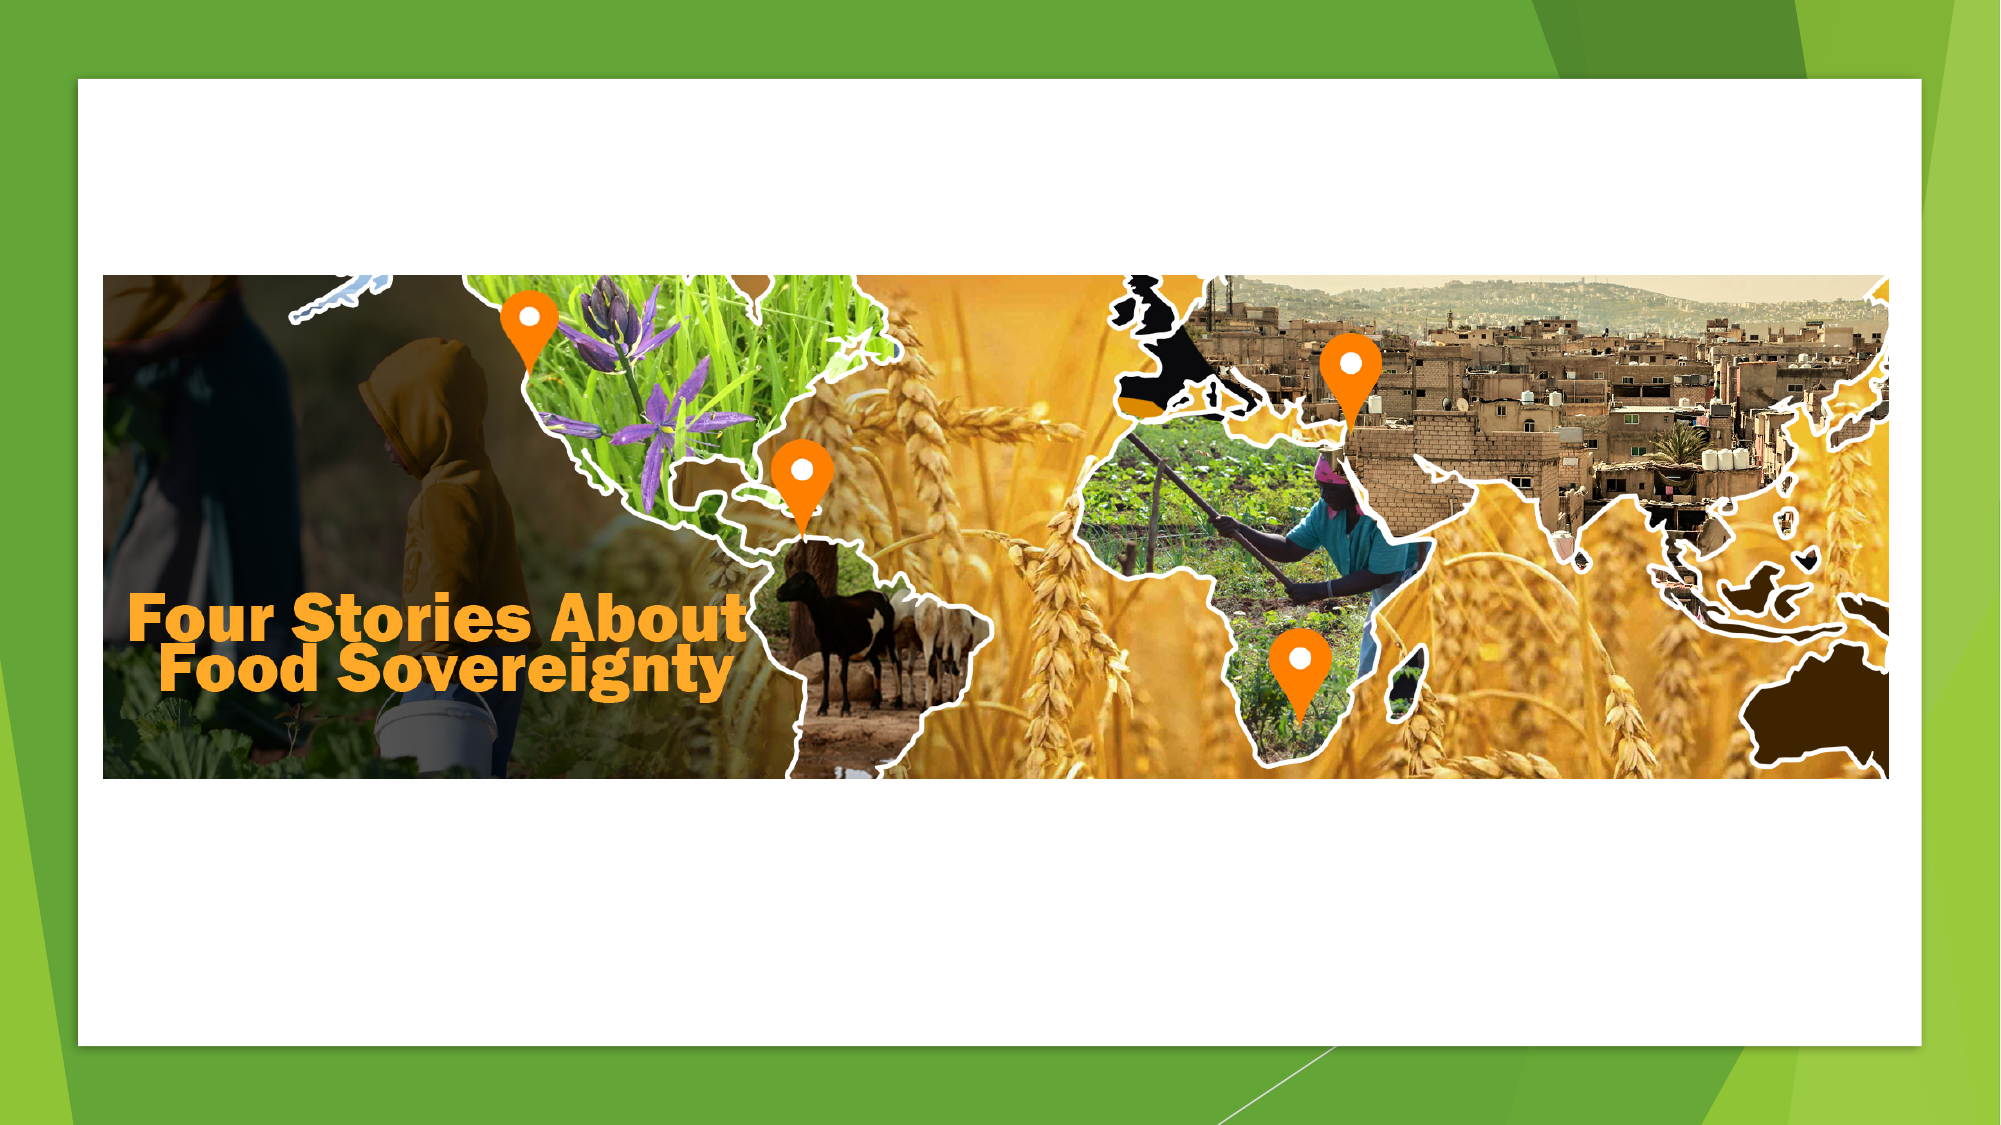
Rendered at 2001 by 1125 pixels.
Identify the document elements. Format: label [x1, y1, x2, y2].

picture [102, 275, 1889, 779]
text_box [0, 0, 2000, 1125]
